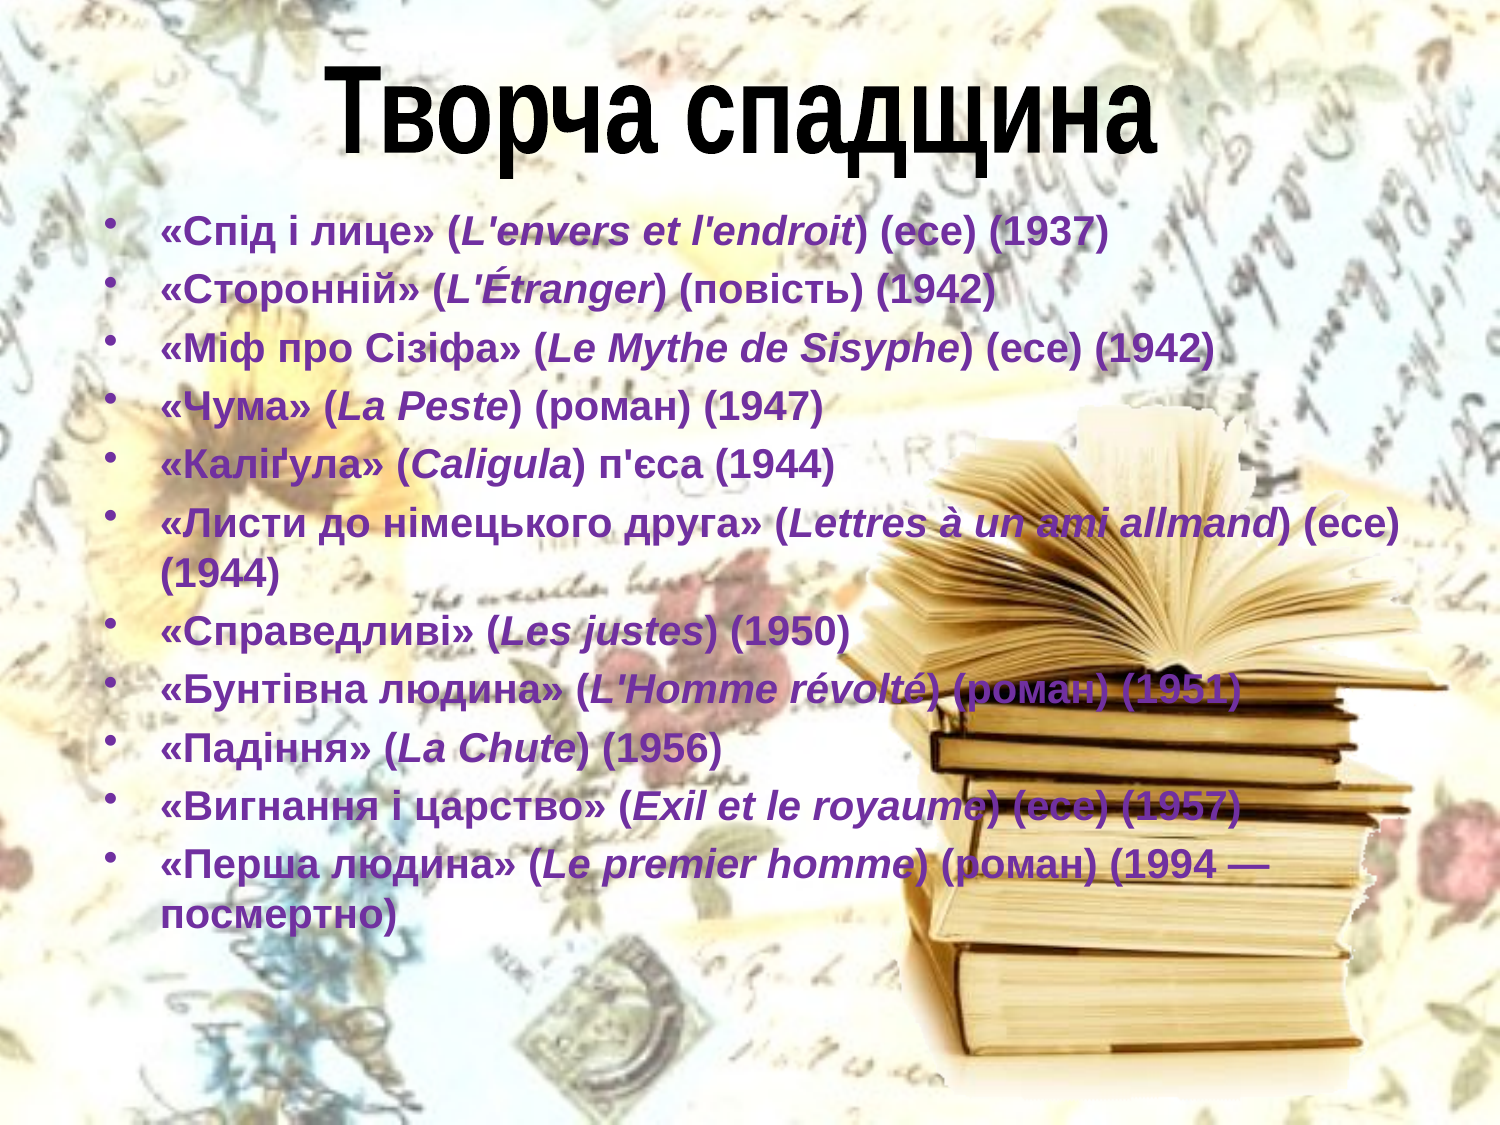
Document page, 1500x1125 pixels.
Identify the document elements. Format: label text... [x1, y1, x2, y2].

picture [0, 0, 1500, 1125]
list «Спід і лице» (L'envers et l'endroit) (есе) (1937) «Сторонній» (L'Étranger) (повість) (1942) «Міф про Сізіфа» (Le Mythe de Sisyphe) (есе) (1942) «Чума» (La Peste) (роман) (1947) «Каліґула» (Caligula) п'єса (1944) «Листи до німецького друга» (Lettres à un ami allmand) (есе) (1944) «Справедливі» (Les justes) (1950) «Бунтівна людина» (L'Homme révolté) (роман) (1951) «Падіння» (La Chute) (1956) «Вигнання і царство» (Exil et le royaume) (есе) (1957) «Перша людина» (Le premier homme) (роман) (1994 — посмертно) [88, 196, 815, 988]
